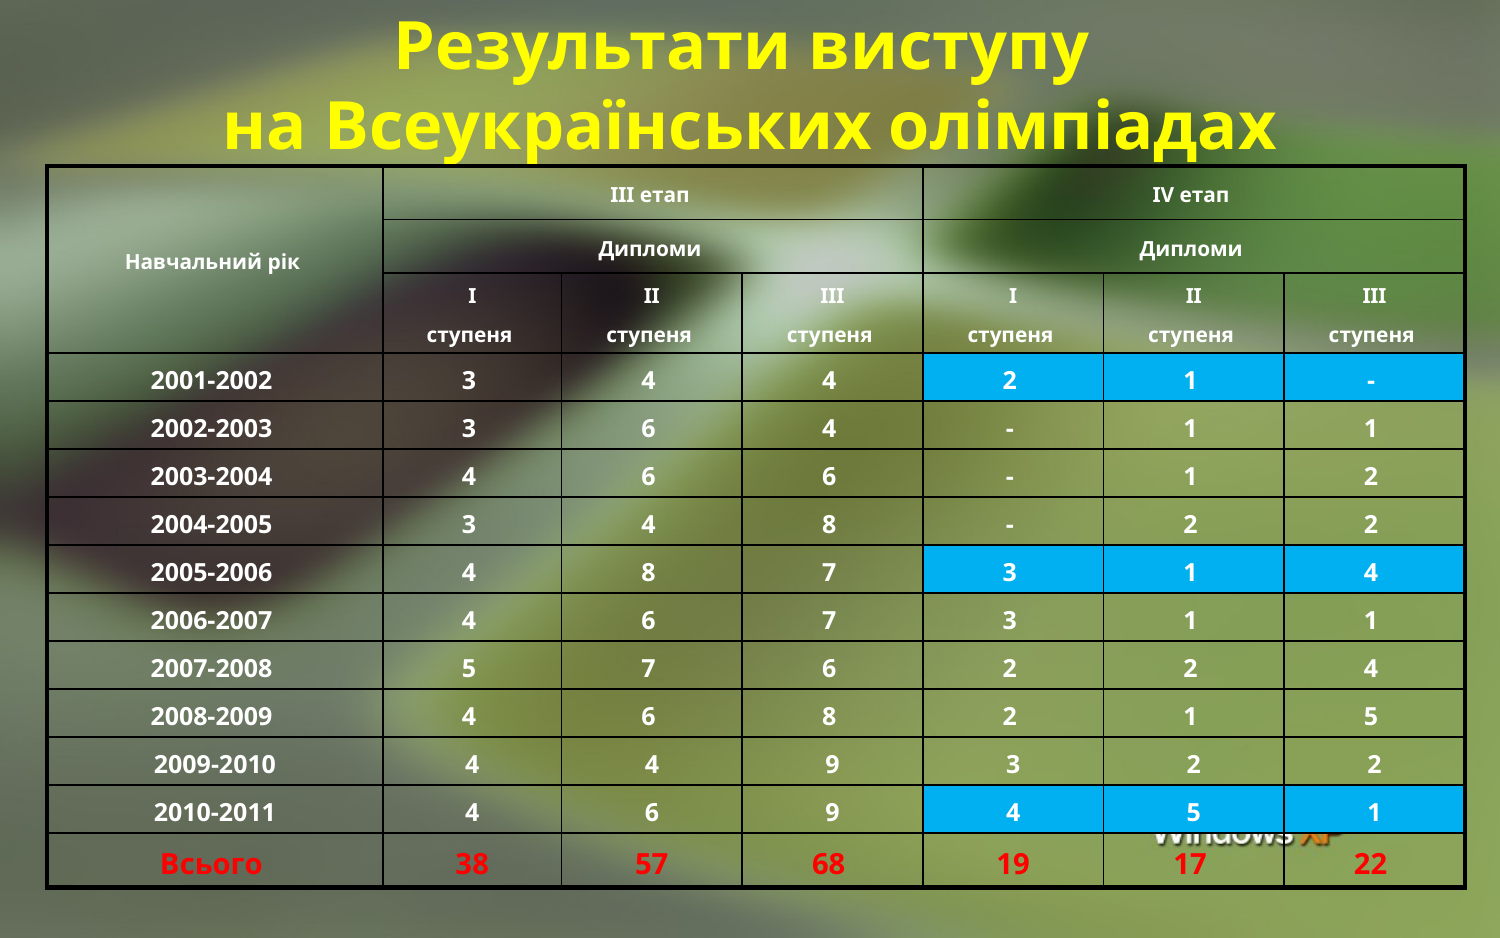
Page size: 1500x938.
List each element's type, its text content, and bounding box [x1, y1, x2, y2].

table_cell 57 [562, 834, 741, 885]
table_cell 8 [743, 690, 922, 736]
table_cell 3 [384, 354, 561, 400]
table_cell 2006-2007 [49, 594, 382, 640]
table_cell 2 [1104, 642, 1283, 688]
table_cell 4 [384, 738, 561, 784]
table_cell Дипломи [384, 220, 922, 272]
table_cell 38 [384, 834, 561, 885]
table_cell 4 [384, 594, 561, 640]
table_cell 7 [562, 642, 741, 688]
table_cell 2008-2009 [49, 690, 382, 736]
table_cell 1 [1285, 594, 1463, 640]
table_cell 6 [562, 402, 741, 448]
table_cell 6 [562, 786, 741, 832]
table_cell 3 [384, 498, 561, 544]
table_cell 6 [562, 594, 741, 640]
table_cell - [924, 450, 1103, 496]
table_cell 5 [1104, 786, 1283, 832]
table_cell 2 [924, 642, 1103, 688]
table_cell 2 [1285, 450, 1463, 496]
table_header Навчальний рік [49, 168, 382, 352]
table_header ІІІ етап [384, 168, 922, 219]
table_cell 1 [1104, 546, 1283, 592]
table_cell 4 [384, 690, 561, 736]
table_cell 4 [384, 786, 561, 832]
table_cell 2009-2010 [49, 738, 382, 784]
title Результати виступу на Всеукраїнських олімпіадах [74, 0, 1426, 164]
table_cell ІІ ступеня [1104, 274, 1283, 352]
table_cell 2 [924, 690, 1103, 736]
table_cell 1 [1104, 402, 1283, 448]
table_cell 2002-2003 [49, 402, 382, 448]
table_cell 1 [1285, 402, 1463, 448]
table_cell 4 [562, 354, 741, 400]
table_cell 8 [562, 546, 741, 592]
table_cell 6 [743, 642, 922, 688]
table_cell 2007-2008 [49, 642, 382, 688]
table_cell 2 [924, 354, 1103, 400]
table_cell 2010-2011 [49, 786, 382, 832]
table_cell - [924, 402, 1103, 448]
table_cell 1 [1285, 786, 1463, 832]
table_cell 6 [562, 450, 741, 496]
table_cell 2 [1285, 498, 1463, 544]
table_cell 3 [924, 738, 1103, 784]
picture [0, 0, 1500, 938]
table_cell Всього [49, 834, 382, 885]
table_cell 19 [924, 834, 1103, 885]
table_cell 4 [743, 402, 922, 448]
table_cell - [924, 498, 1103, 544]
table_cell 2005-2006 [49, 546, 382, 592]
table_cell Дипломи [924, 220, 1463, 272]
table_cell 9 [743, 738, 922, 784]
table_cell 4 [924, 786, 1103, 832]
table_cell ІІІ ступеня [1285, 274, 1463, 352]
table_cell 8 [743, 498, 922, 544]
table_cell 2 [1285, 738, 1463, 784]
table_cell 5 [384, 642, 561, 688]
table_cell 4 [1285, 642, 1463, 688]
table_cell 4 [562, 498, 741, 544]
table_cell 4 [1285, 546, 1463, 592]
table_cell - [1285, 354, 1463, 400]
table_cell 1 [1104, 354, 1283, 400]
table_cell 7 [743, 594, 922, 640]
table_cell 1 [1104, 450, 1283, 496]
table_cell 9 [743, 786, 922, 832]
table_cell 4 [743, 354, 922, 400]
table_cell 4 [562, 738, 741, 784]
table_cell 1 [1104, 690, 1283, 736]
table_cell 68 [743, 834, 922, 885]
table_cell 3 [924, 546, 1103, 592]
table_cell 3 [384, 402, 561, 448]
table_cell 2003-2004 [49, 450, 382, 496]
table_cell 17 [1104, 834, 1283, 885]
table_cell 2004-2005 [49, 498, 382, 544]
table_header ІV етап [924, 168, 1463, 219]
table_cell 4 [384, 450, 561, 496]
table_cell 2 [1104, 498, 1283, 544]
table_cell 1 [1104, 594, 1283, 640]
table_cell 2001-2002 [49, 354, 382, 400]
table_cell 4 [384, 546, 561, 592]
table_cell 7 [743, 546, 922, 592]
table_cell І ступеня [924, 274, 1103, 352]
table_cell ІІ ступеня [562, 274, 741, 352]
table_cell 2 [1104, 738, 1283, 784]
table_cell 22 [1285, 834, 1463, 885]
table_cell 6 [743, 450, 922, 496]
table_cell 5 [1285, 690, 1463, 736]
table_cell І ступеня [384, 274, 561, 352]
table_cell 3 [924, 594, 1103, 640]
table_cell 6 [562, 690, 741, 736]
table_cell ІІІ ступеня [743, 274, 922, 352]
